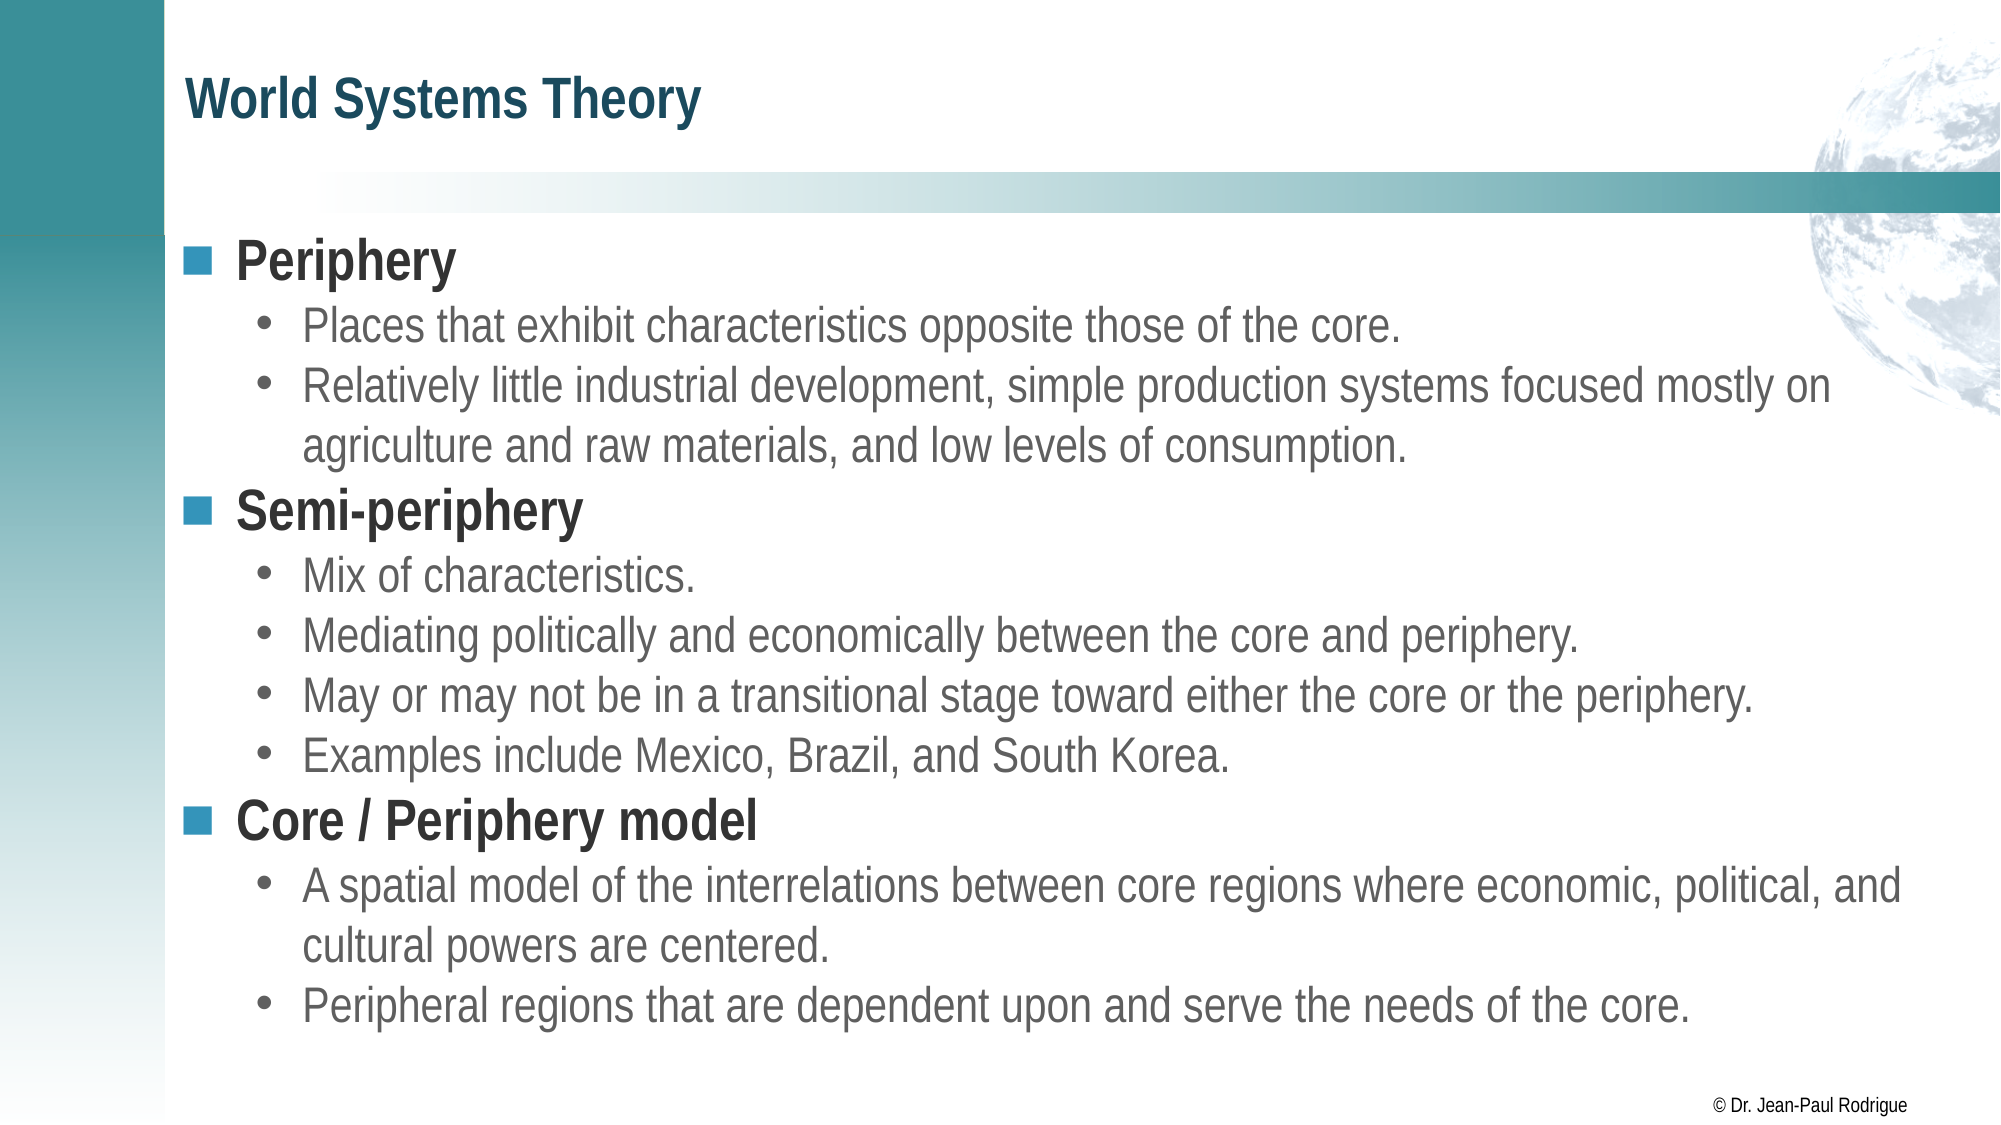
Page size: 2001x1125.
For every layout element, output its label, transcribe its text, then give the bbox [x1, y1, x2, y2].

title World Systems Theory [170, 16, 1967, 173]
list Periphery Places that exhibit characteristics opposite those of the core. Relatively little industrial development, simple production systems focused mostly on agriculture and raw materials, and low levels of consumption. Semi-periphery Mix of characteristics. Mediating politically and economically between the core and periphery. May or may not be in a transitional stage toward either the core or the periphery. Examples include Mexico, Brazil, and South Korea. Core / Periphery model A spatial model of the interrelations between core regions where economic, political, and cultural powers are centered. Peripheral regions that are dependent upon and serve the needs of the core. [165, 214, 1970, 1084]
